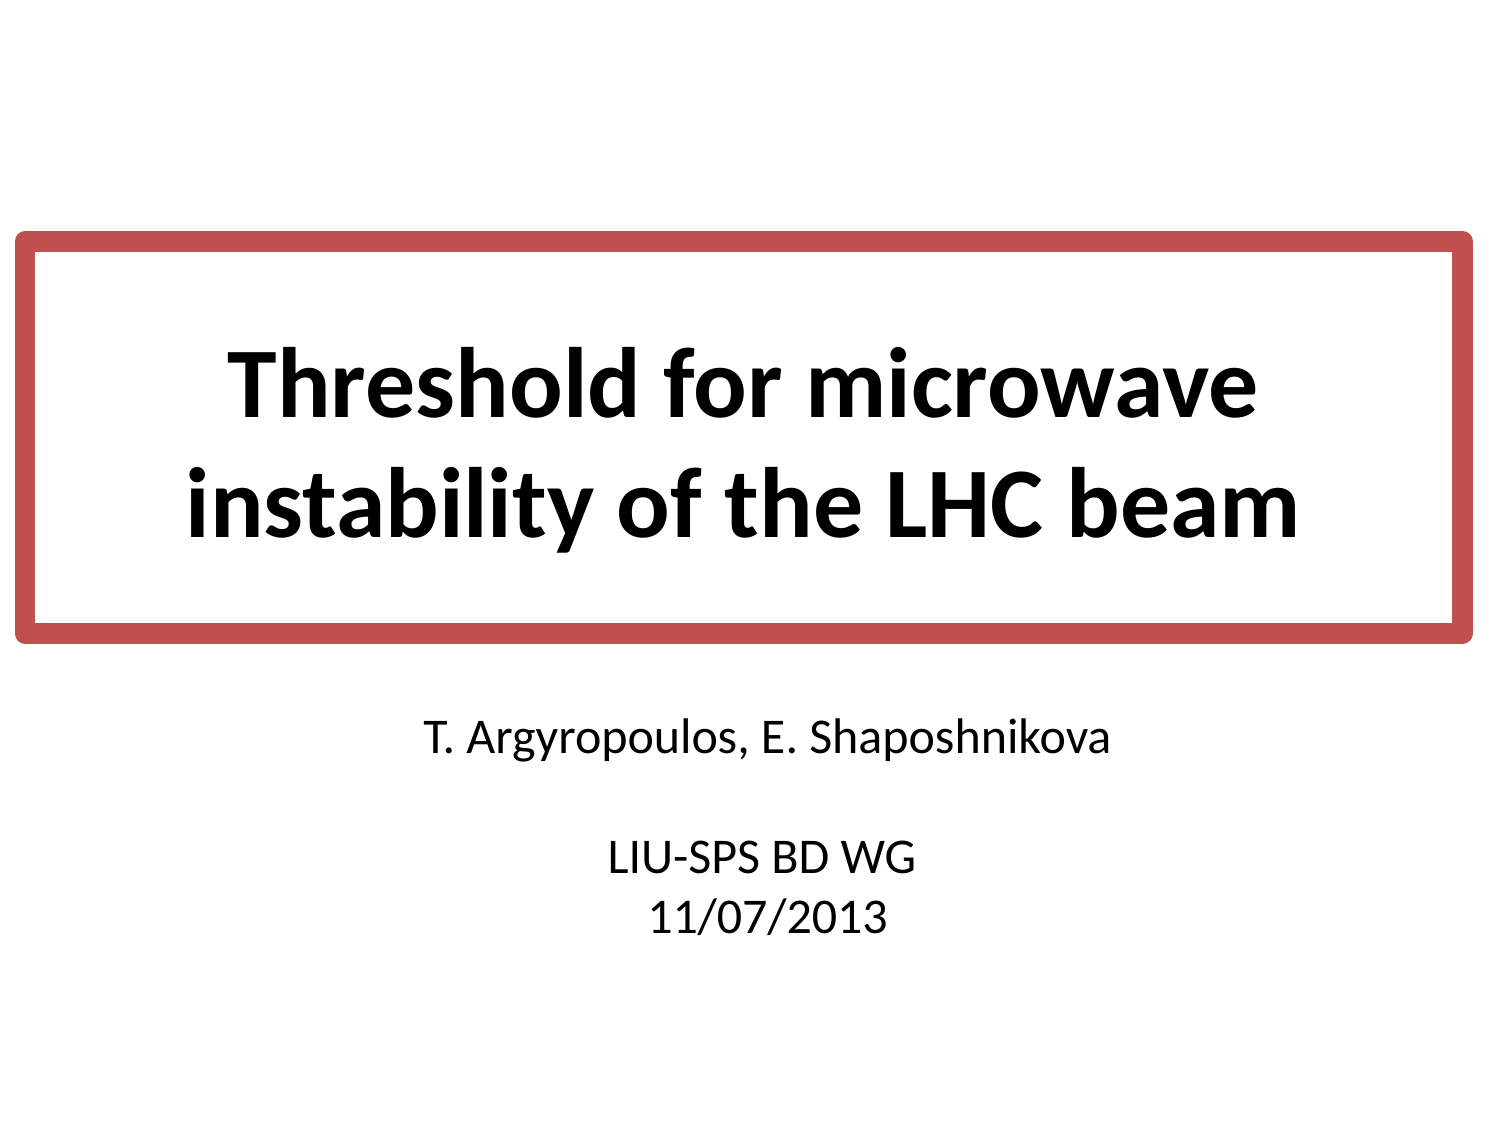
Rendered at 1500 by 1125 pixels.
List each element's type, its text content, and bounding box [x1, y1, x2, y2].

text_box T. Argyropoulos, E. Shaposhnikova LIU-SPS BD WG 11/07/2013 [408, 696, 1127, 997]
title Threshold for microwave instability of the LHC beam [24, 241, 1463, 634]
